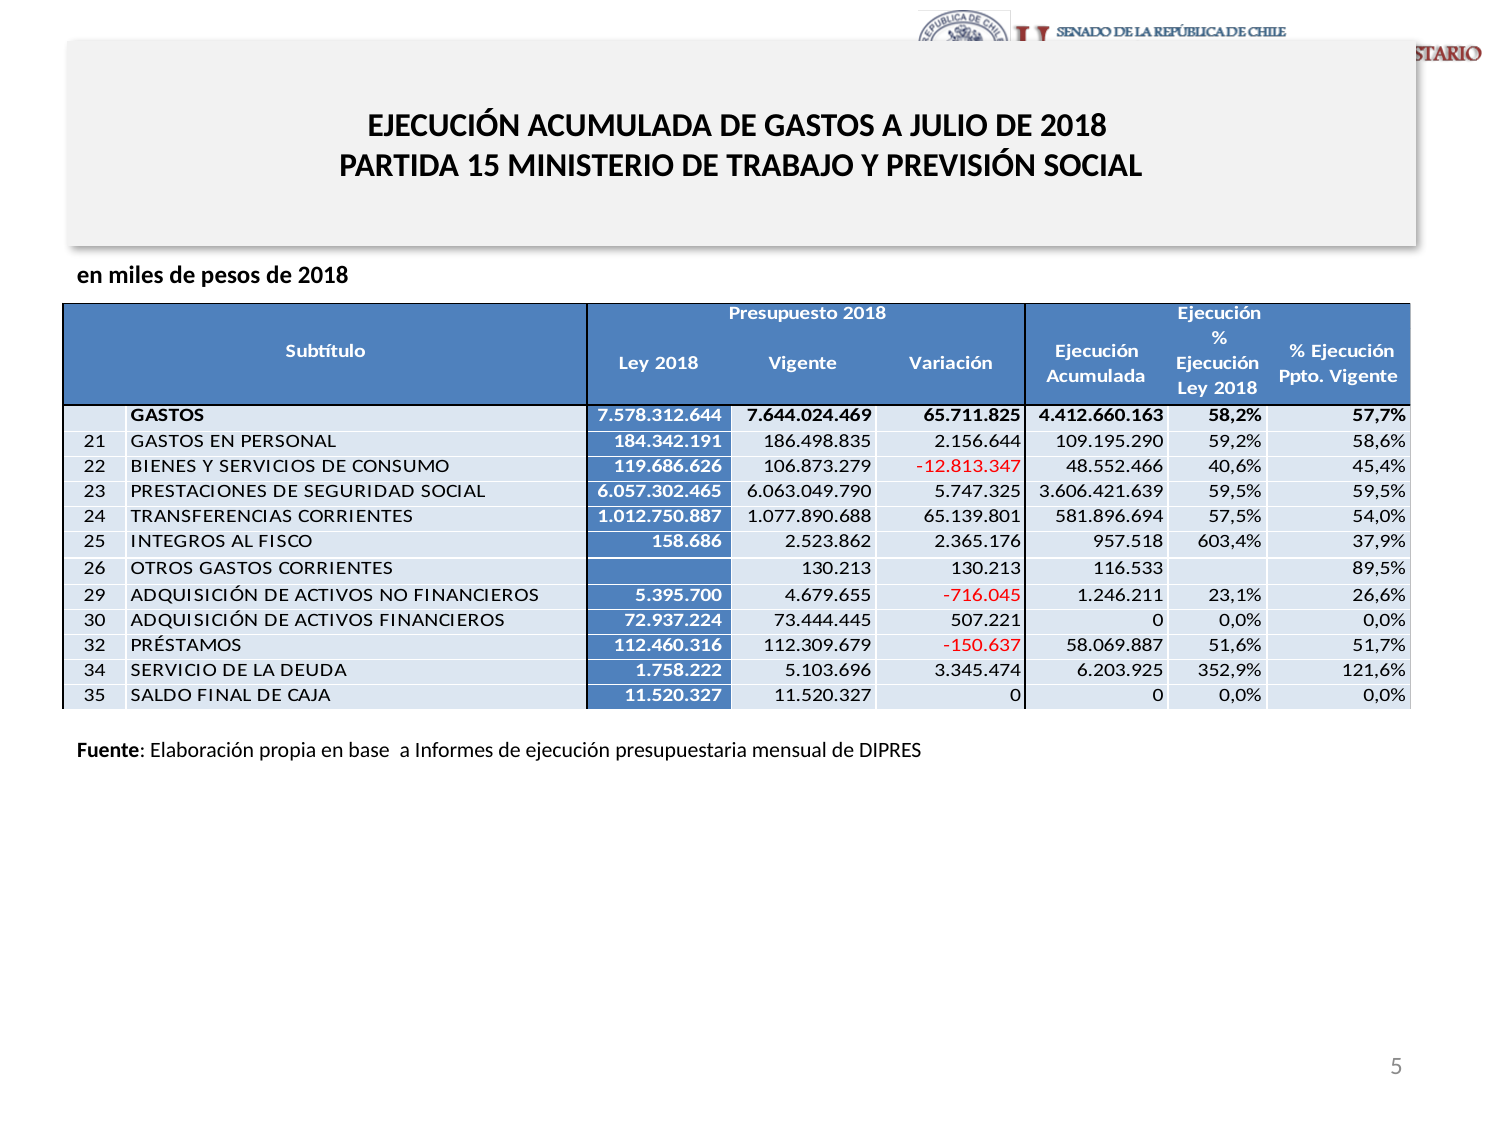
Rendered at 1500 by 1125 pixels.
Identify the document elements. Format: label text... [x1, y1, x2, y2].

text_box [61, 302, 1413, 711]
footer Fuente: Elaboración propia en base a Informes de ejecución presupuestaria mensual de DIPRES [62, 727, 1442, 788]
slide_number 5 [1067, 1035, 1418, 1095]
picture [918, 0, 1497, 113]
text_box en miles de pesos de 2018 [62, 251, 1412, 301]
title EJECUCIÓN ACUMULADA DE GASTOS A JULIO DE 2018 PARTIDA 15 MINISTERIO DE TRABAJO Y PREVISIÓN SOCIAL [67, 41, 1415, 246]
